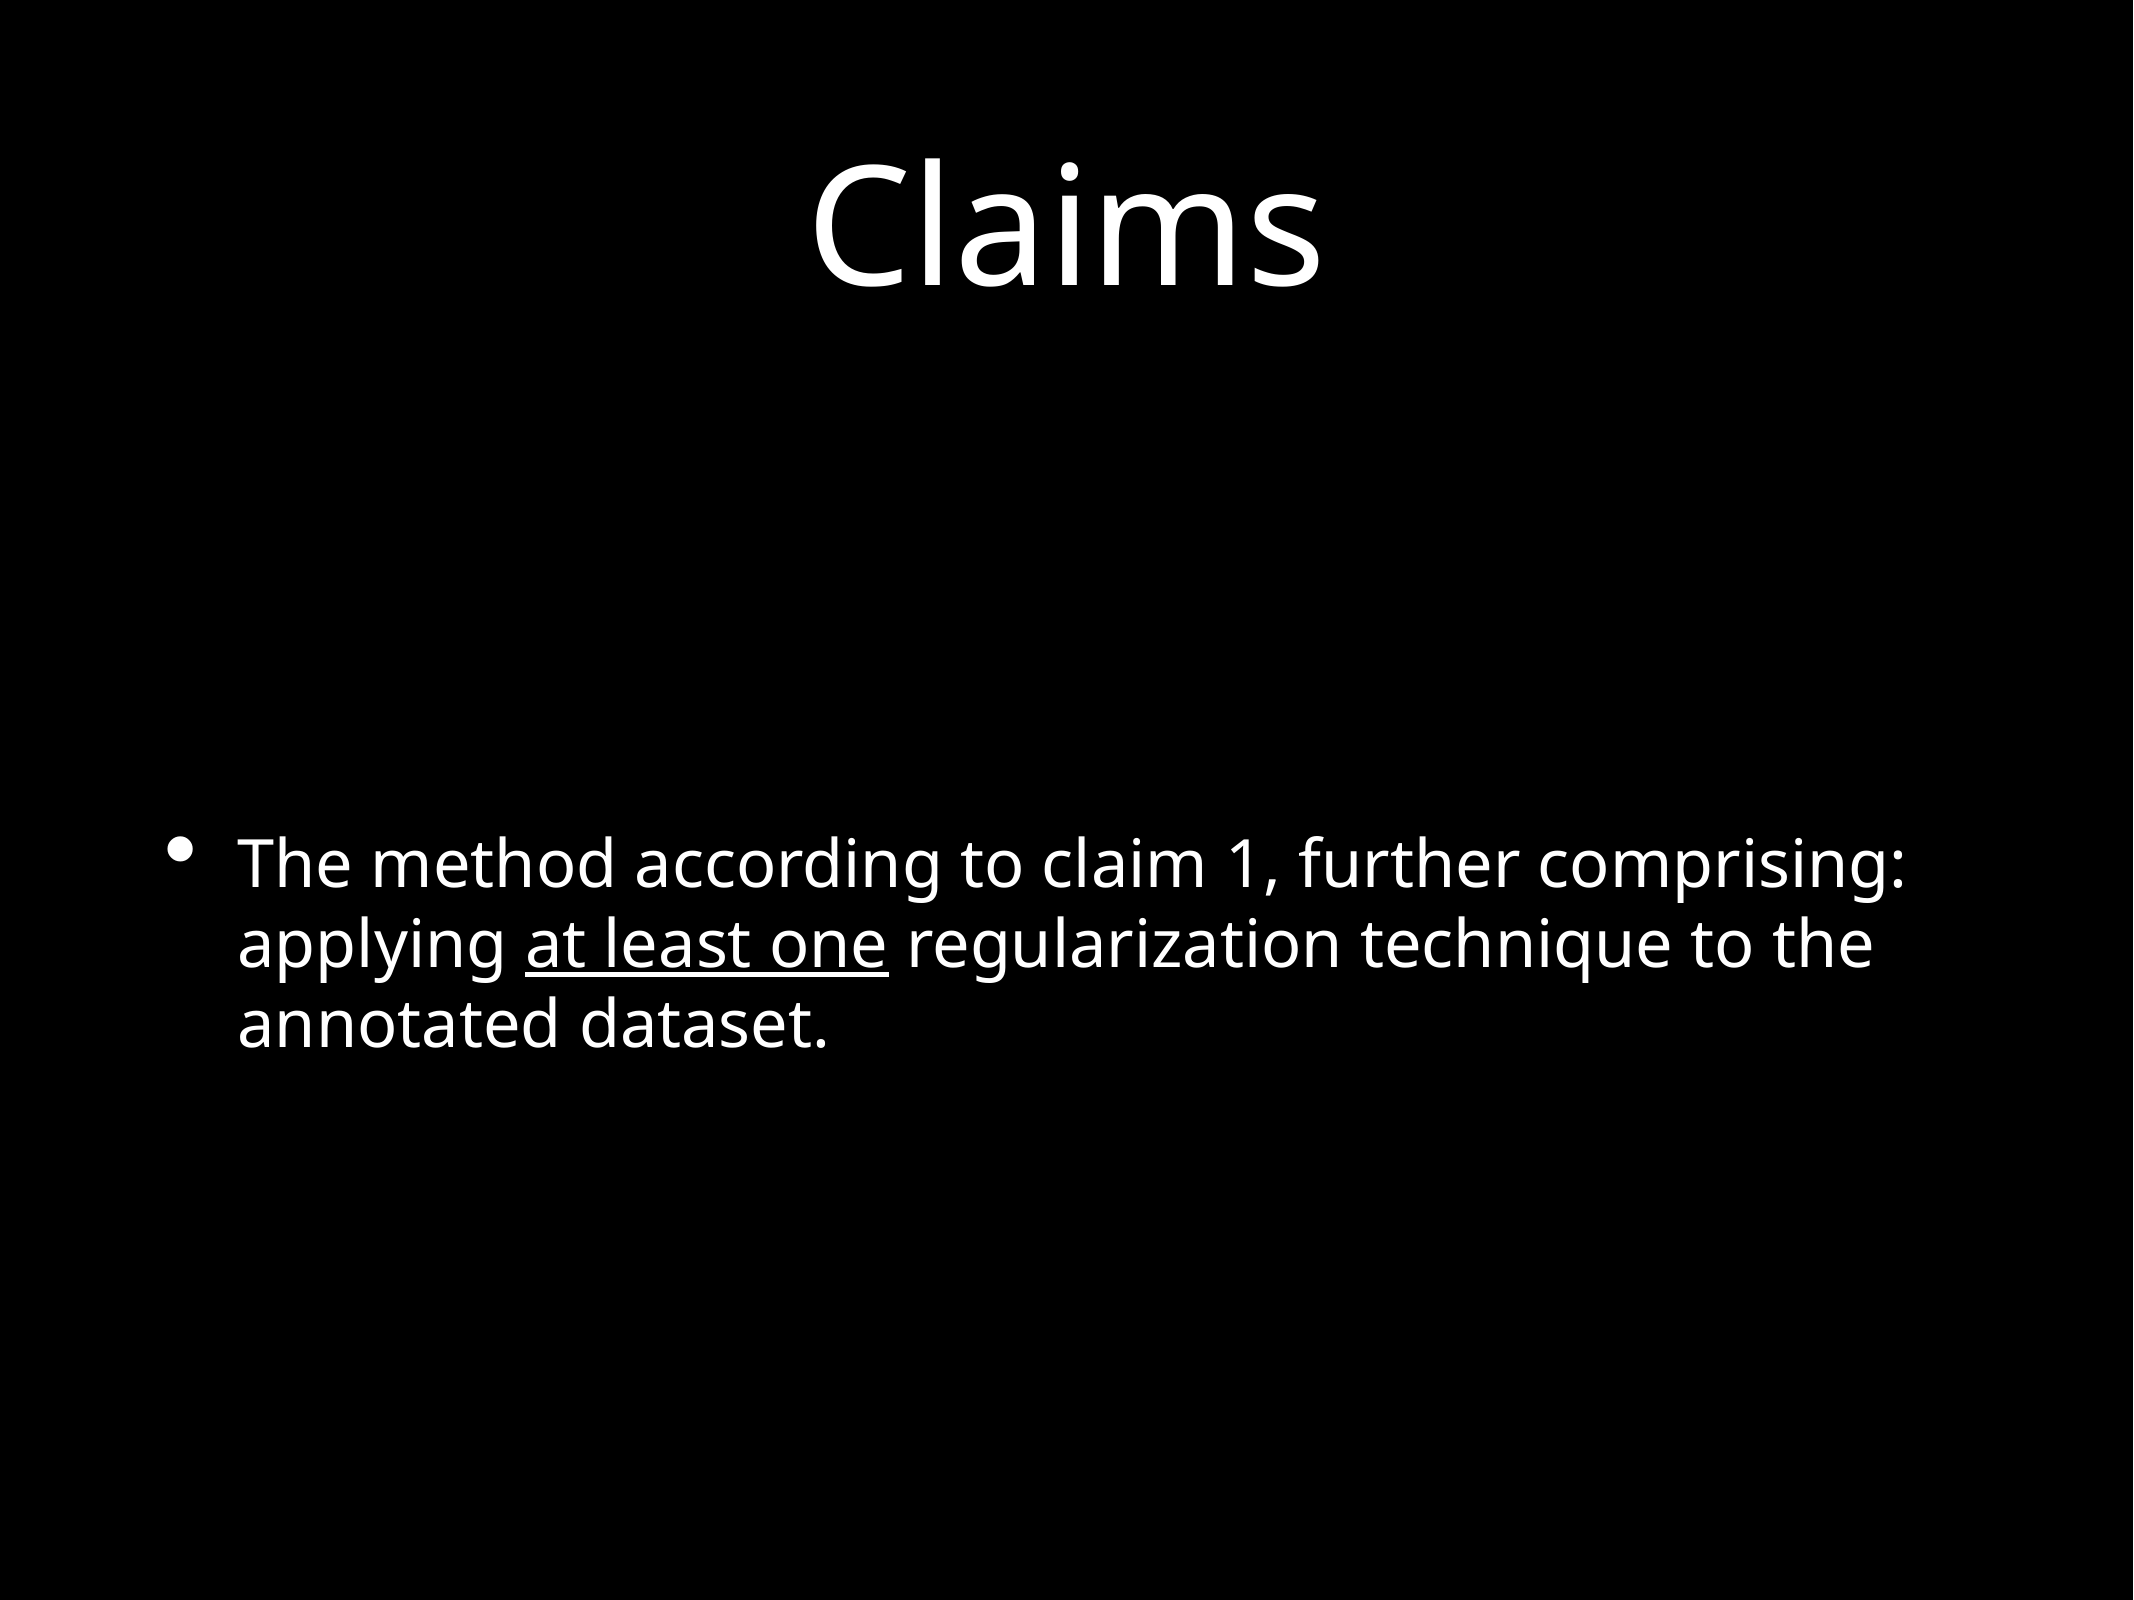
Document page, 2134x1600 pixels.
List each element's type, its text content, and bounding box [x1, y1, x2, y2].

list The method according to claim 1, further comprising: applying at least one regularization technique to the annotated dataset. [155, 424, 1978, 1457]
title Claims [155, 41, 1978, 397]
